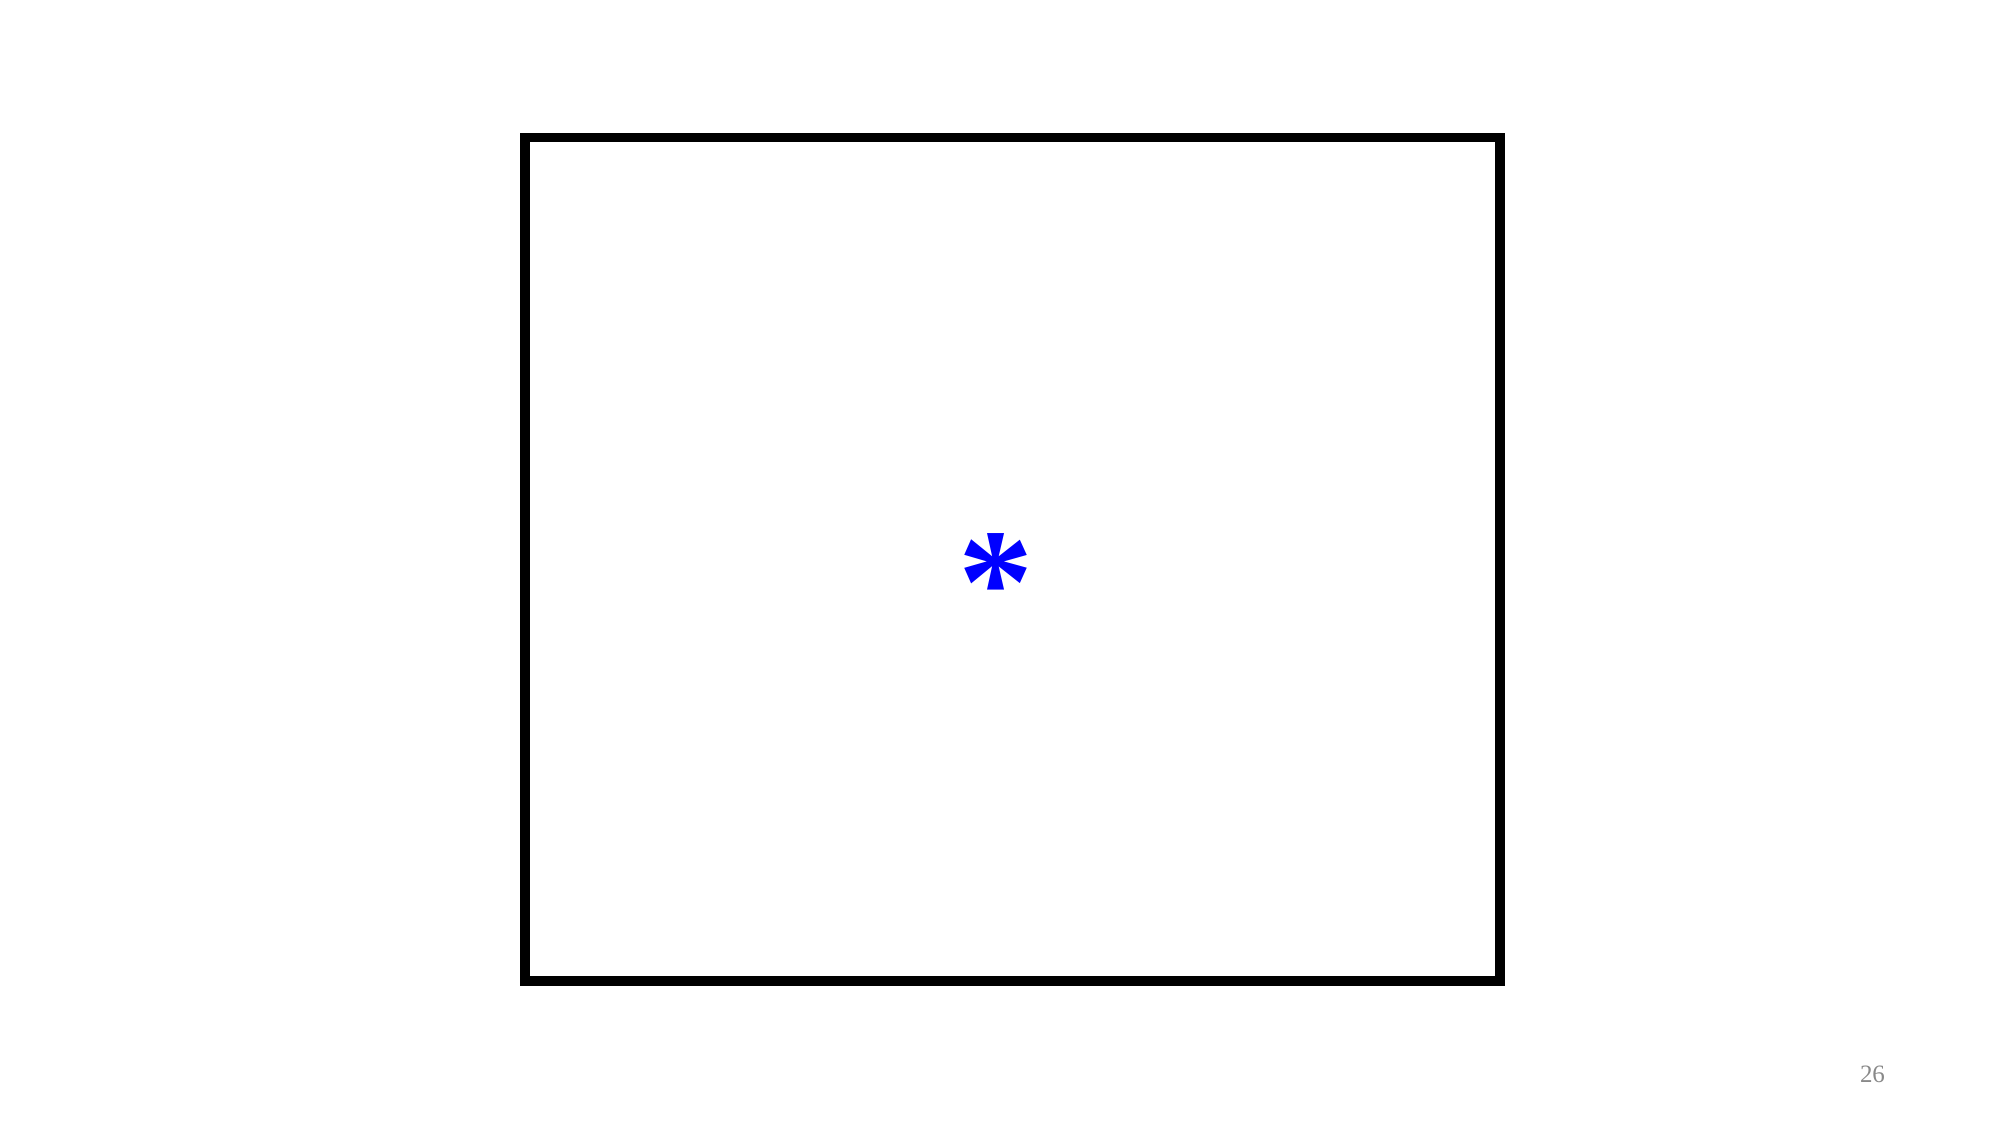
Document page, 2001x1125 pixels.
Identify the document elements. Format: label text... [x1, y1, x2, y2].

text_box * [943, 474, 1057, 588]
slide_number 26 [1433, 1042, 1900, 1103]
text_box [524, 137, 1500, 982]
